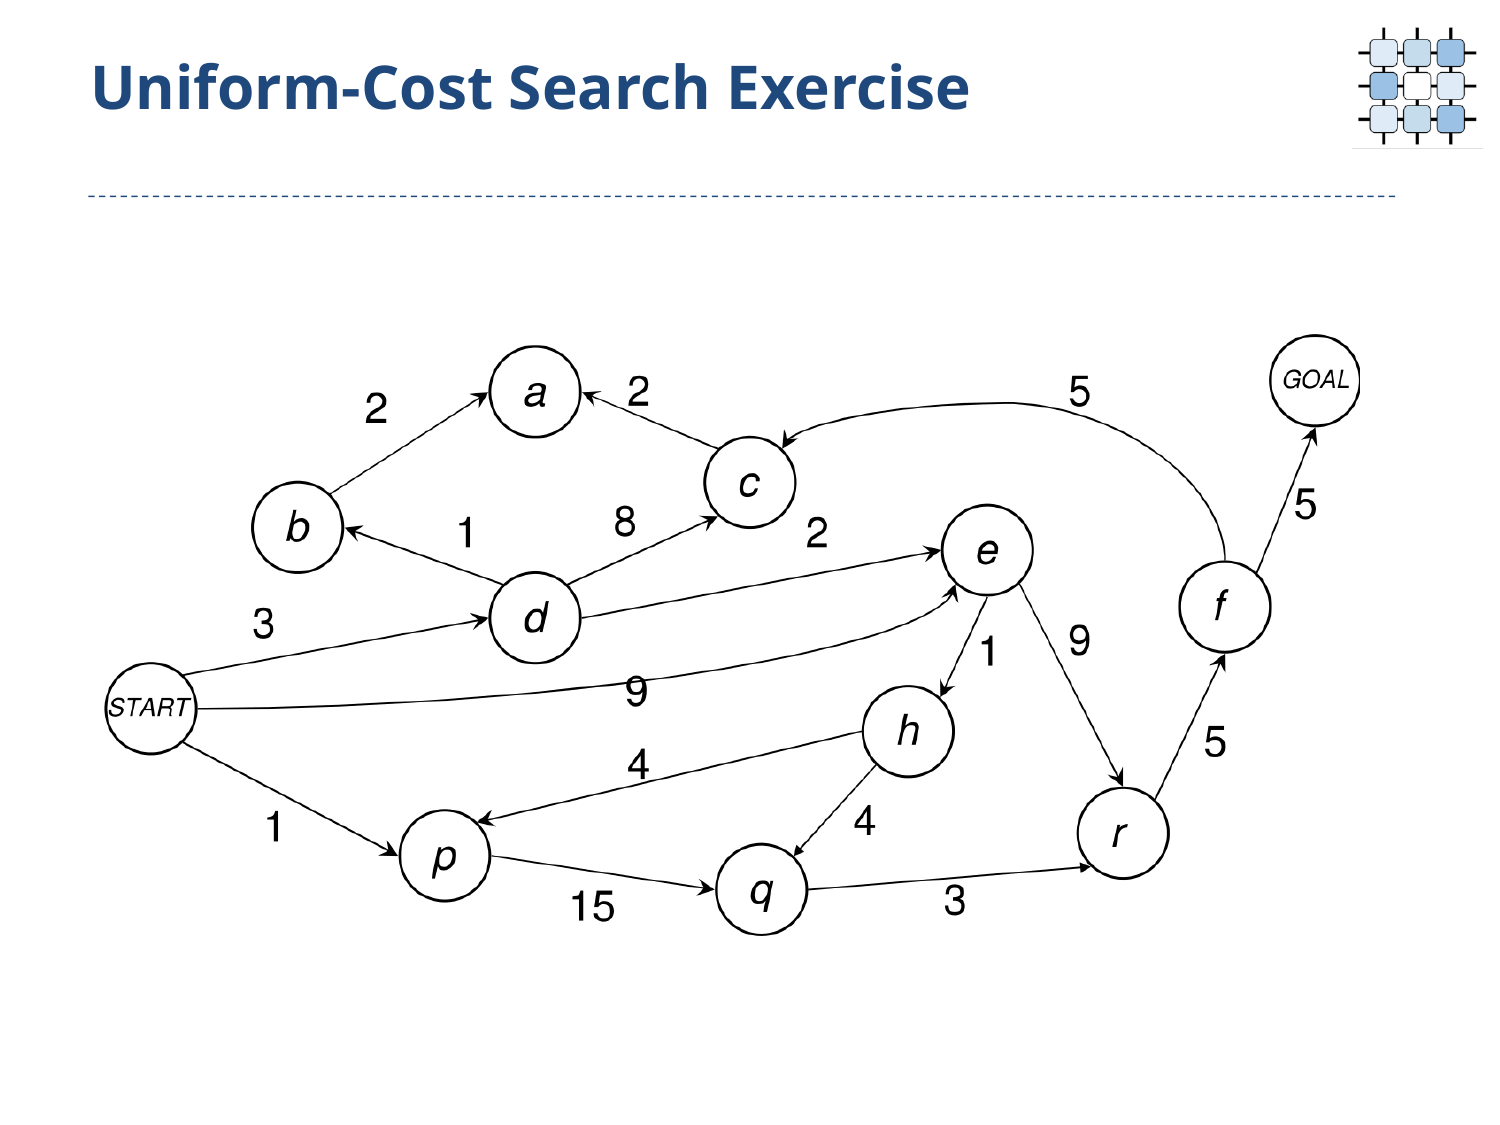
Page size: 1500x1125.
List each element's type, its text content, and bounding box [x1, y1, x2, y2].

picture [99, 324, 1361, 940]
picture [1352, 22, 1483, 149]
title Uniform-Cost Search Exercise [75, 38, 1353, 133]
